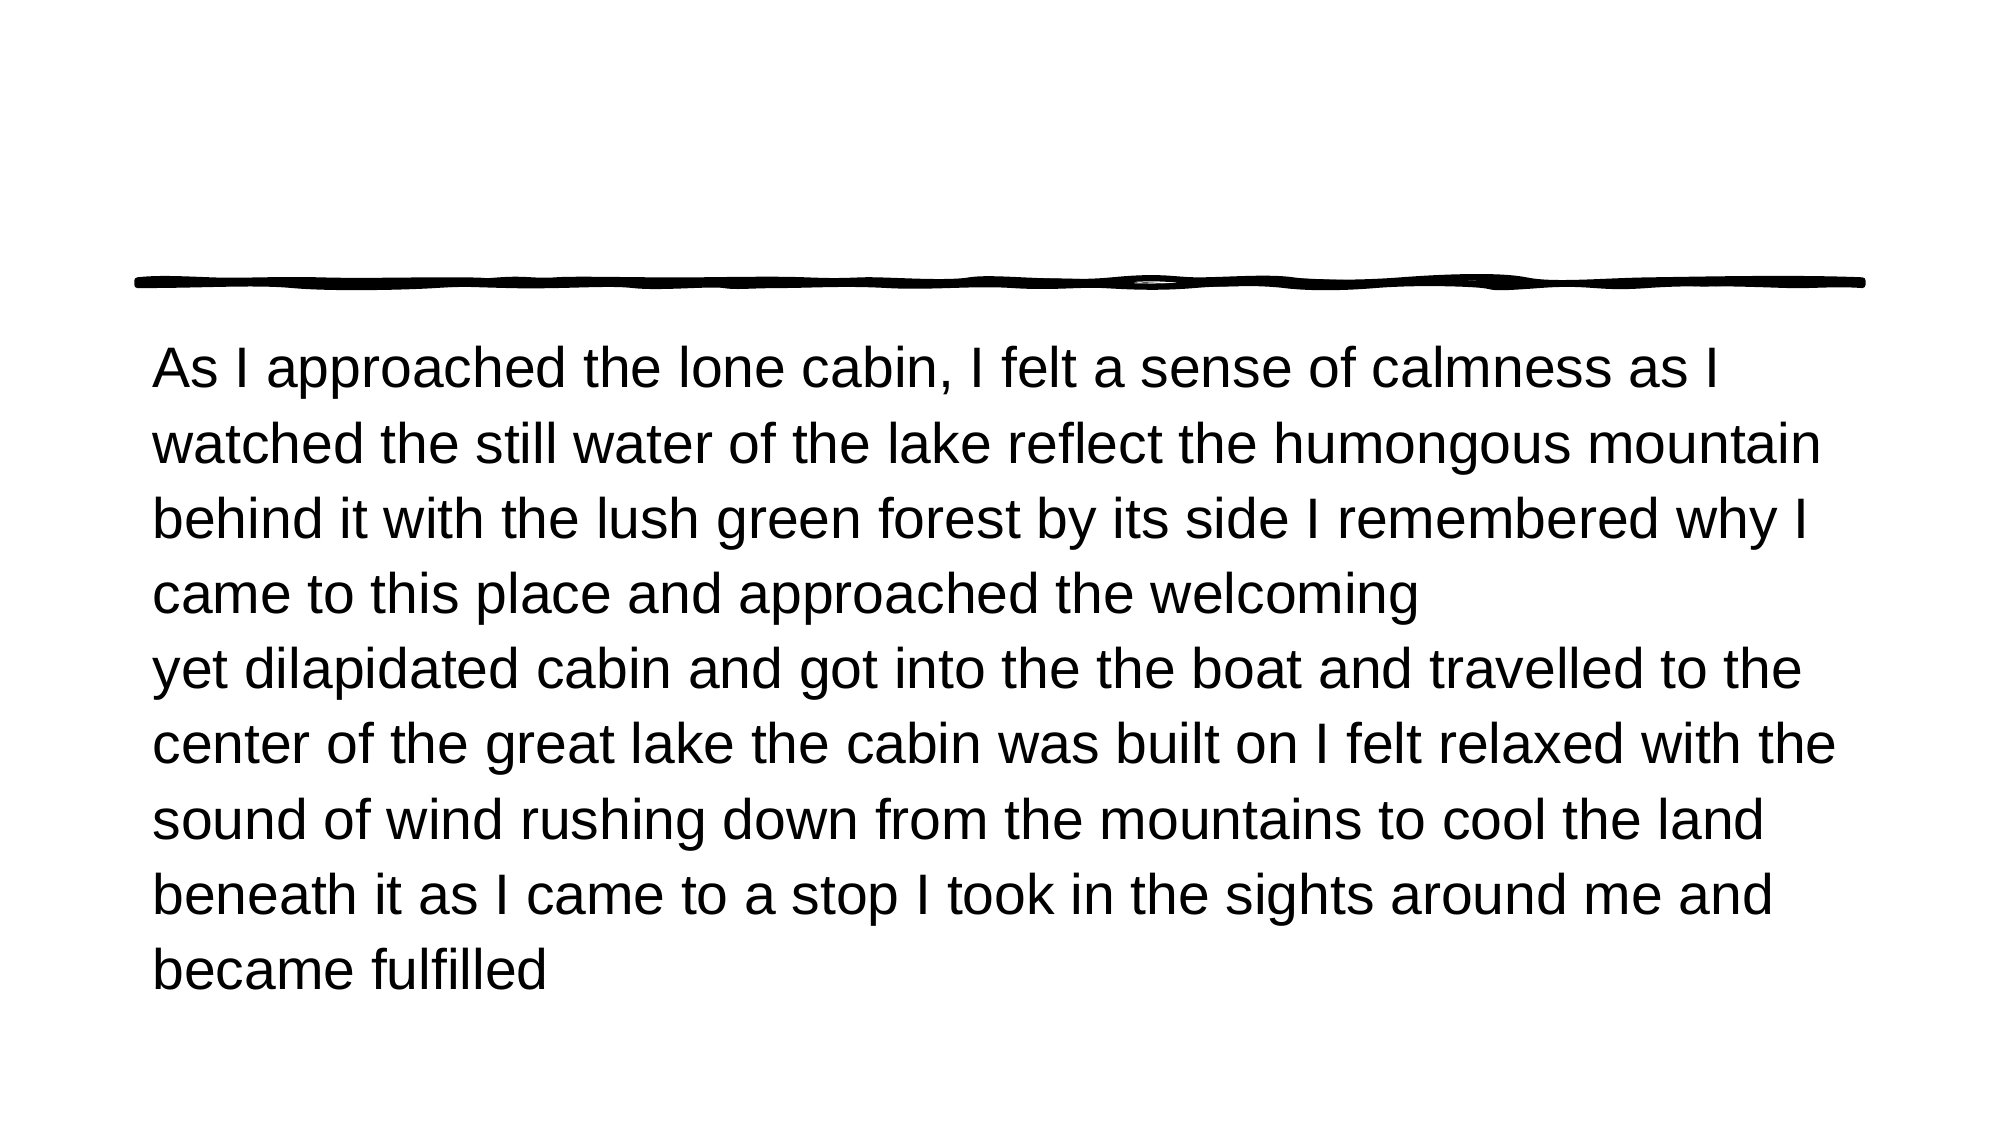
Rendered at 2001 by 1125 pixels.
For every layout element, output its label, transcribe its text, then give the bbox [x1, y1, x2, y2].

list As I approached the lone cabin, I felt a sense of calmness as I watched the still water of the lake reflect the humongous mountain behind it with the lush green forest by its side I remembered why I came to this place and approached the welcoming yet dilapidated cabin and got into the the boat and travelled to the center of the great lake the cabin was built on I felt relaxed with the sound of wind rushing down from the mountains to cool the land beneath it as I came to a stop I took in the sights around me and became fulfilled [137, 316, 1863, 1014]
